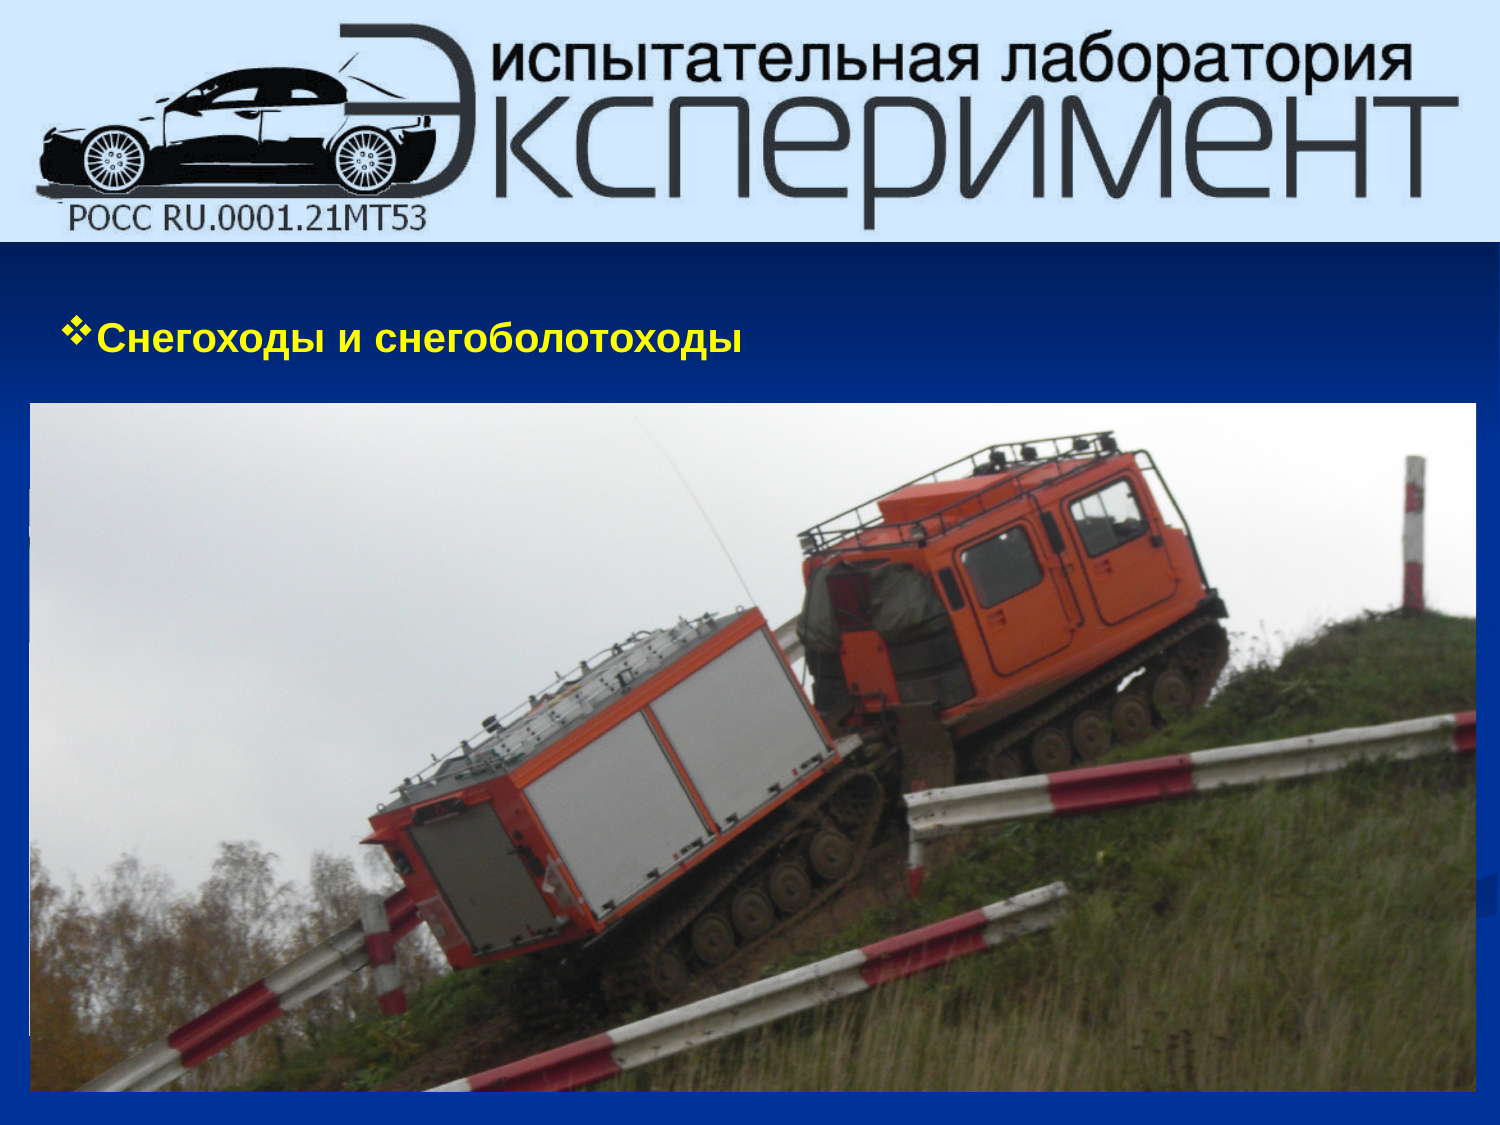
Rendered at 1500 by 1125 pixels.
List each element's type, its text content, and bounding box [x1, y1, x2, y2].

text_box Снегоходы и снегоболотоходы [43, 303, 1462, 369]
picture [28, 403, 1477, 1092]
picture [0, 0, 1500, 242]
